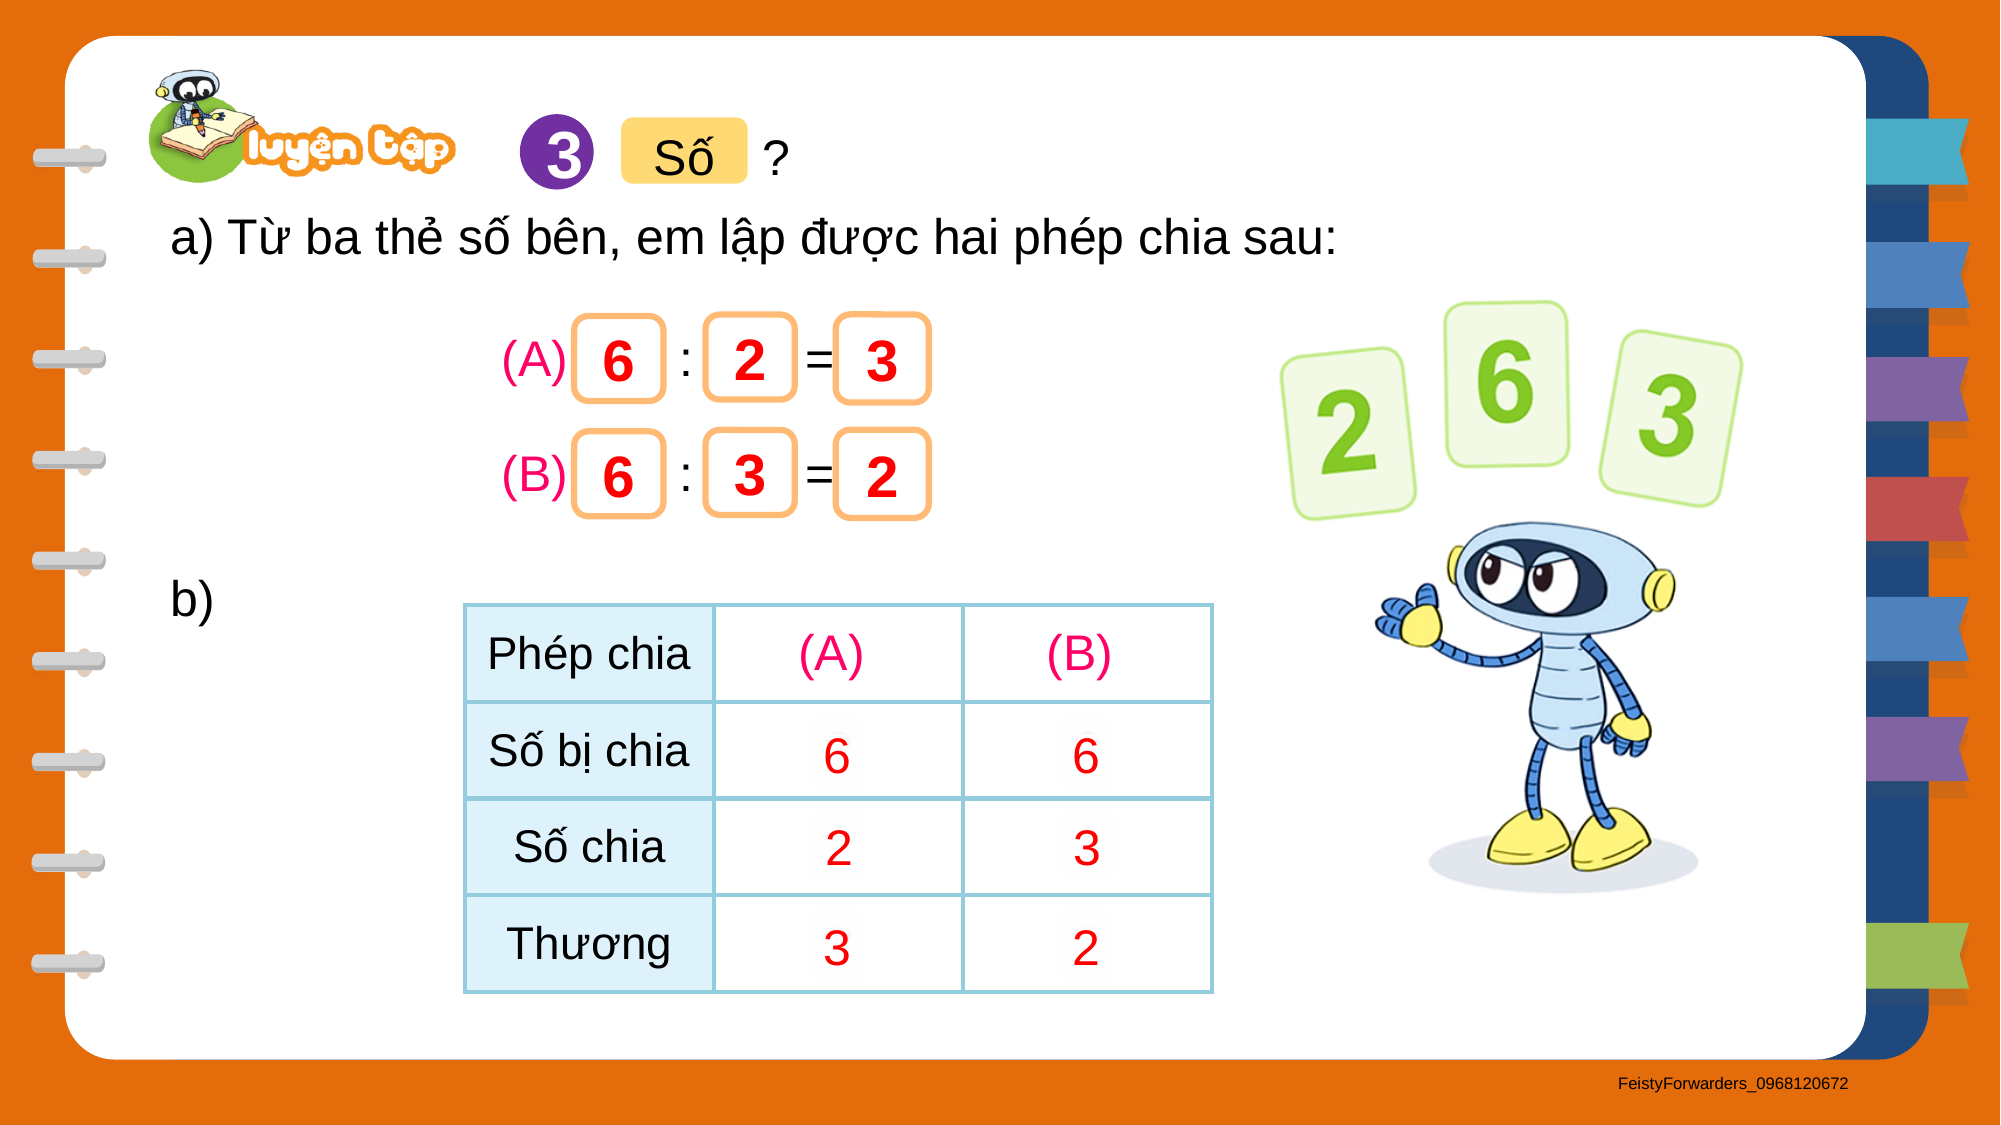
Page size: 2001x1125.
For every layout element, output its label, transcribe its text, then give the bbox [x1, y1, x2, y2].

text_box 6 [578, 314, 660, 319]
table_cell ? [812, 719, 864, 788]
text_box 2 [838, 428, 926, 434]
table_header Phép chia [467, 607, 712, 700]
table_header (B) [965, 607, 1198, 700]
text_box 3 [519, 114, 594, 190]
table_cell ? [965, 897, 1210, 990]
table_cell Thương [817, 814, 861, 876]
table_cell ? [821, 818, 857, 872]
text_box 3 [1076, 824, 1100, 866]
text_box b) [155, 559, 248, 634]
table_cell ? [716, 704, 961, 796]
table_cell ? [716, 897, 961, 990]
table_cell ? [965, 704, 1198, 796]
picture [119, 53, 487, 196]
picture [1198, 267, 1828, 927]
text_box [486, 319, 935, 398]
text_box 6 [817, 916, 858, 974]
text_box 6 [825, 732, 850, 774]
table_cell Thương [467, 897, 712, 990]
text_box 3 [708, 428, 792, 434]
text_box 3 [838, 398, 927, 404]
table_cell ? [813, 912, 862, 978]
text_box 6 [823, 821, 855, 870]
text_box 2 [826, 823, 852, 867]
text_box 3 [824, 922, 852, 968]
table_cell Số bị chia [467, 704, 712, 796]
table_cell ? [716, 801, 961, 893]
text_box 3 [838, 313, 927, 319]
table_cell Số chia [467, 801, 712, 893]
text_box 6 [578, 398, 660, 403]
text_box 2 [1074, 924, 1100, 967]
text_box 2 [708, 313, 793, 319]
text_box 2 [838, 514, 926, 519]
table_cell ? [965, 801, 1198, 893]
table_cell Số chia [1060, 718, 1113, 788]
text_box 6 [578, 430, 660, 434]
table_cell ? [814, 811, 864, 879]
text_box 6 [1075, 733, 1098, 774]
text_box a) Từ ba thẻ số bên, em lập được hai phép chia sau: [155, 196, 1433, 272]
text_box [622, 118, 806, 196]
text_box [486, 434, 935, 514]
text_box 2 [820, 919, 855, 972]
table_header (A) [716, 607, 961, 700]
text_box 6 [578, 514, 659, 518]
table_cell ? [823, 729, 853, 777]
table_cell Thương [1063, 811, 1113, 880]
